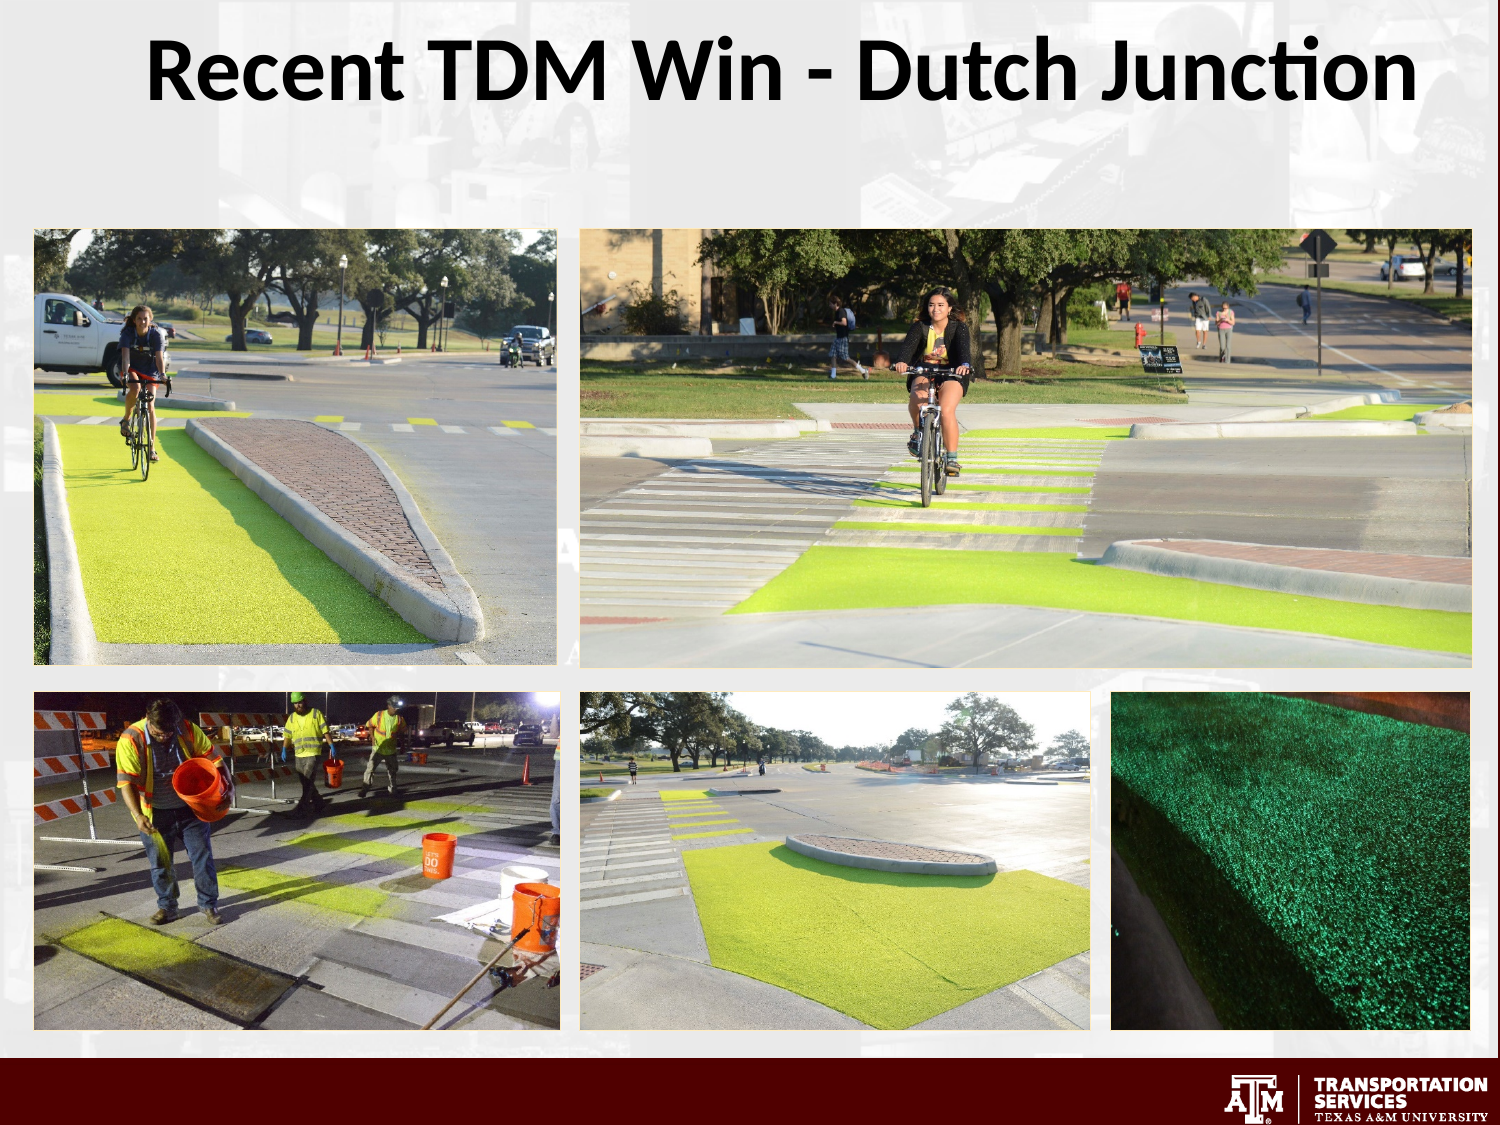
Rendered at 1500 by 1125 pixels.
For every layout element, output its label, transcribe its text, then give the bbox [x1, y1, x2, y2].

picture [1224, 1074, 1488, 1125]
picture [0, 0, 1498, 1058]
text_box Recent TDM Win - Dutch Junction [33, 1, 1500, 127]
